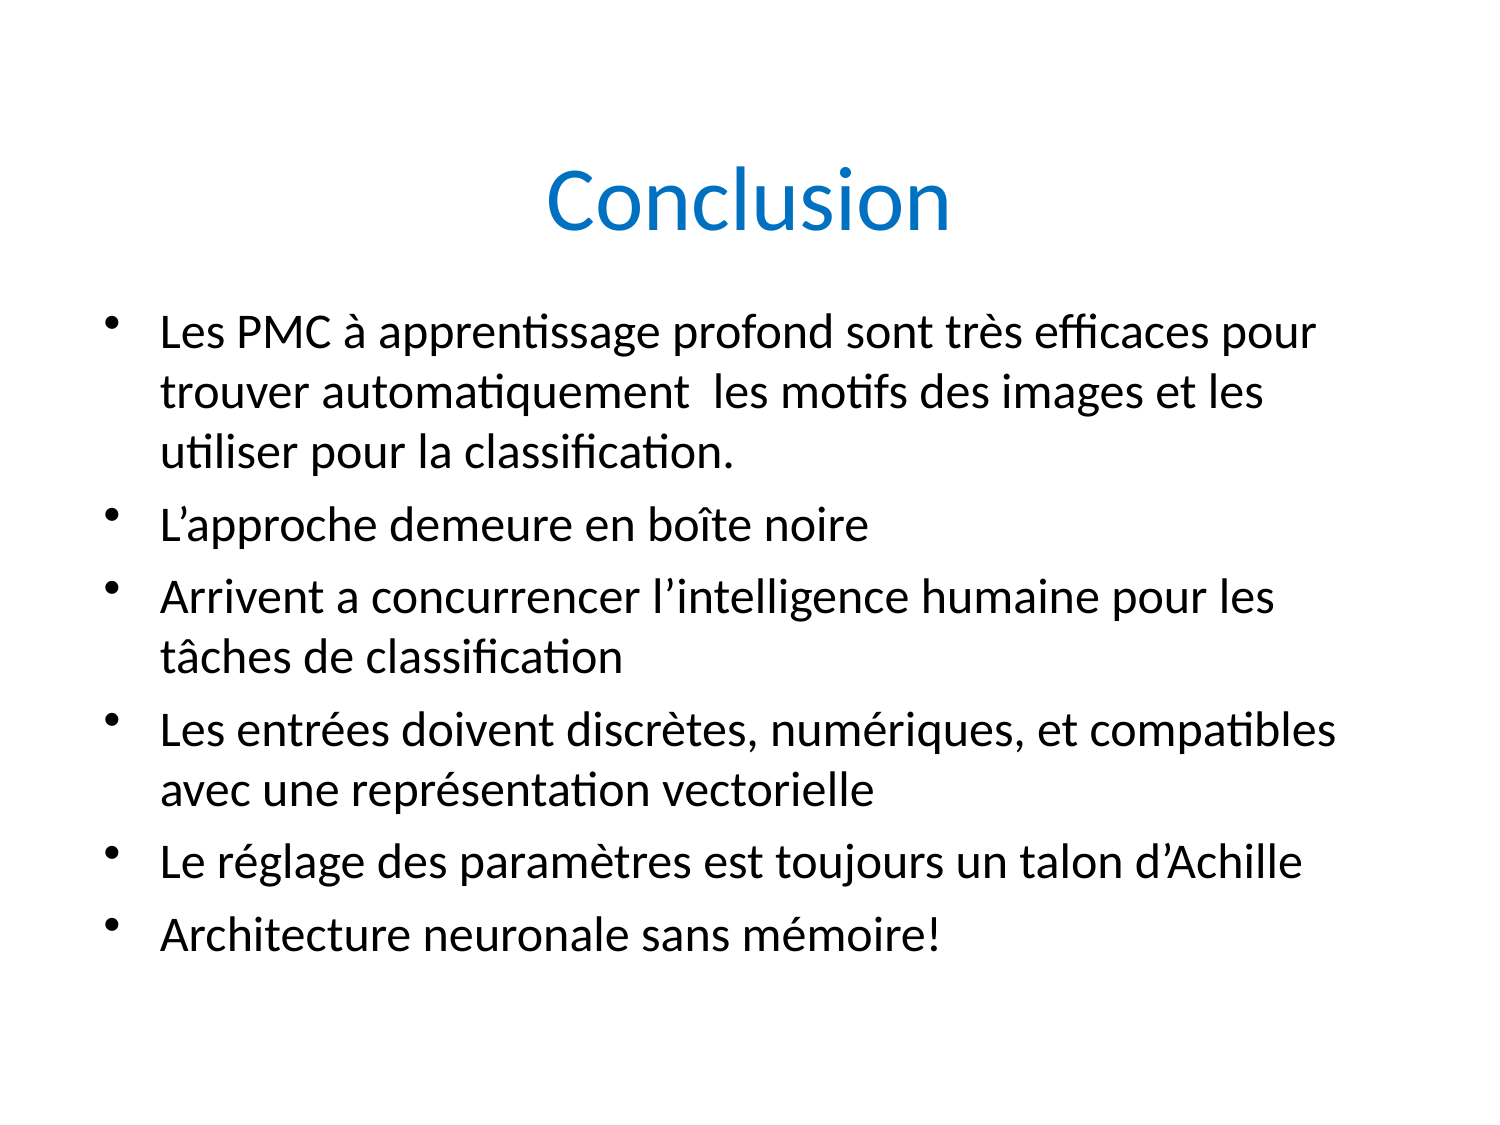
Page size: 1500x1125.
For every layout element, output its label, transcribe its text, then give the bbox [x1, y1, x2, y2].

title Conclusion [112, 99, 1388, 288]
list Les PMC à apprentissage profond sont très efficaces pour trouver automatiquement les motifs des images et les utiliser pour la classification. L’approche demeure en boîte noire Arrivent a concurrencer l’intelligence humaine pour les tâches de classification Les entrées doivent discrètes, numériques, et compatibles avec une représentation vectorielle Le réglage des paramètres est toujours un talon d’Achille Architecture neuronale sans mémoire! [88, 290, 1415, 965]
